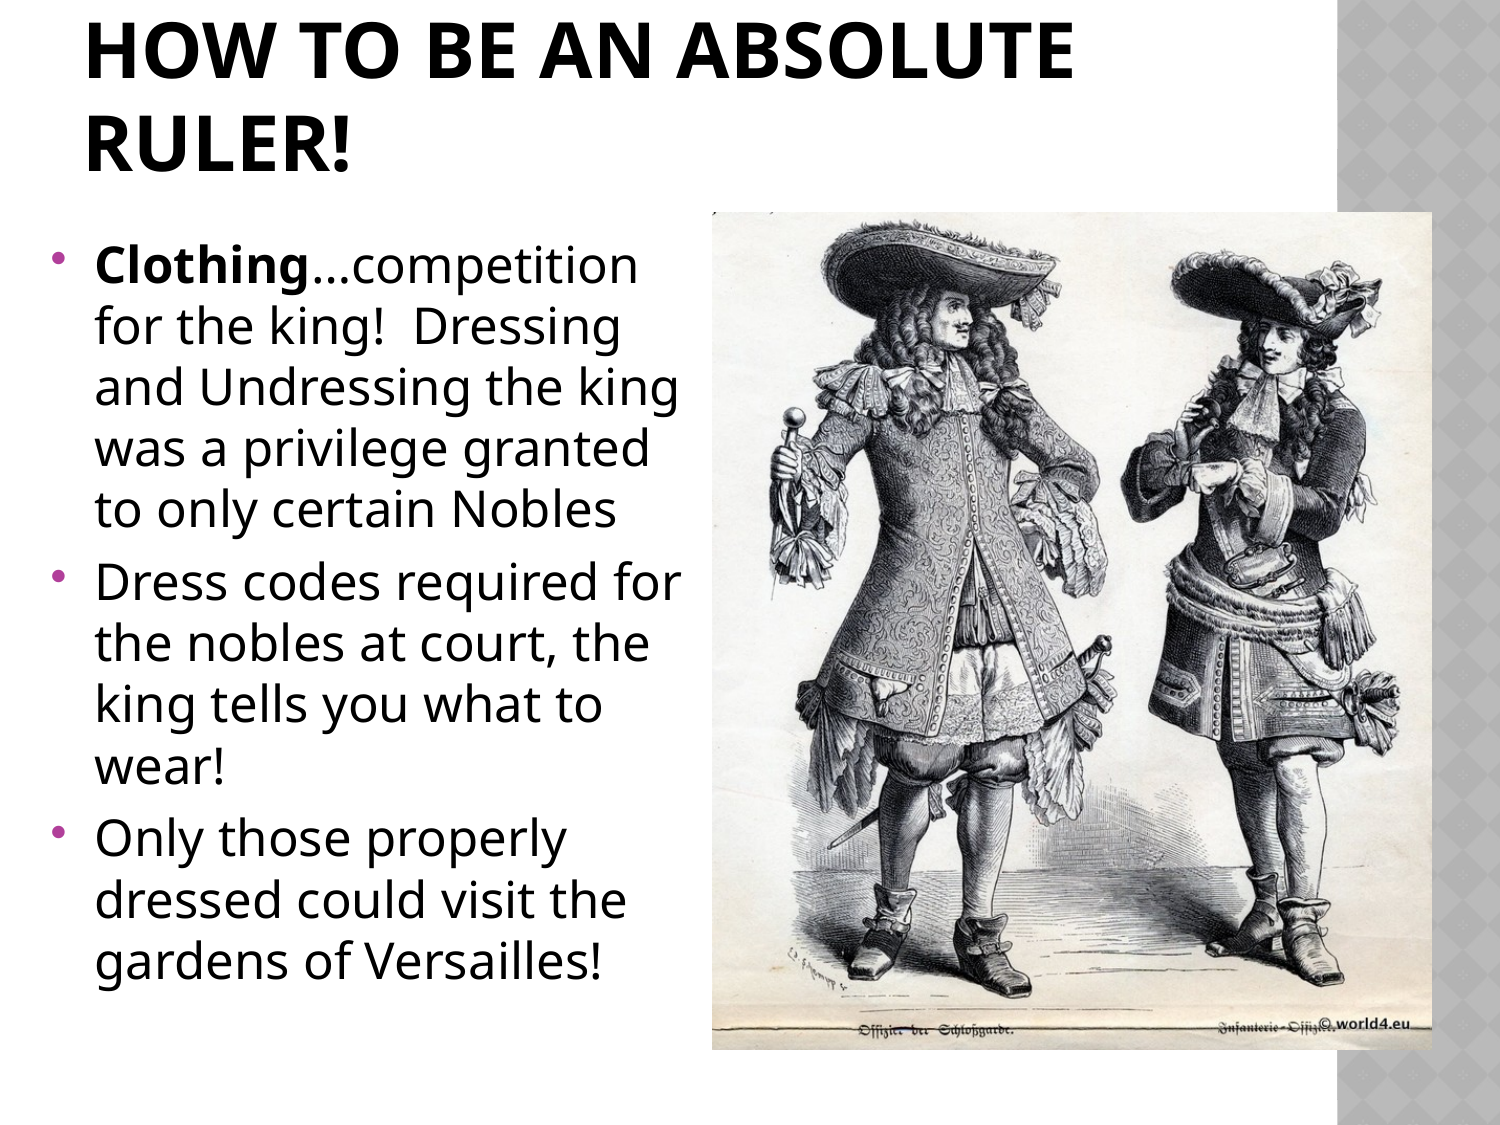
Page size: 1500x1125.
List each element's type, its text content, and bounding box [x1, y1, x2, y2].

list Clothing…competition for the king! Dressing and Undressing the king was a privilege granted to only certain Nobles Dress codes required for the nobles at court, the king tells you what to wear! Only those properly dressed could visit the gardens of Versailles! [37, 224, 700, 1020]
title How to be an absolute ruler! [75, 0, 1263, 188]
picture [712, 211, 1433, 1051]
